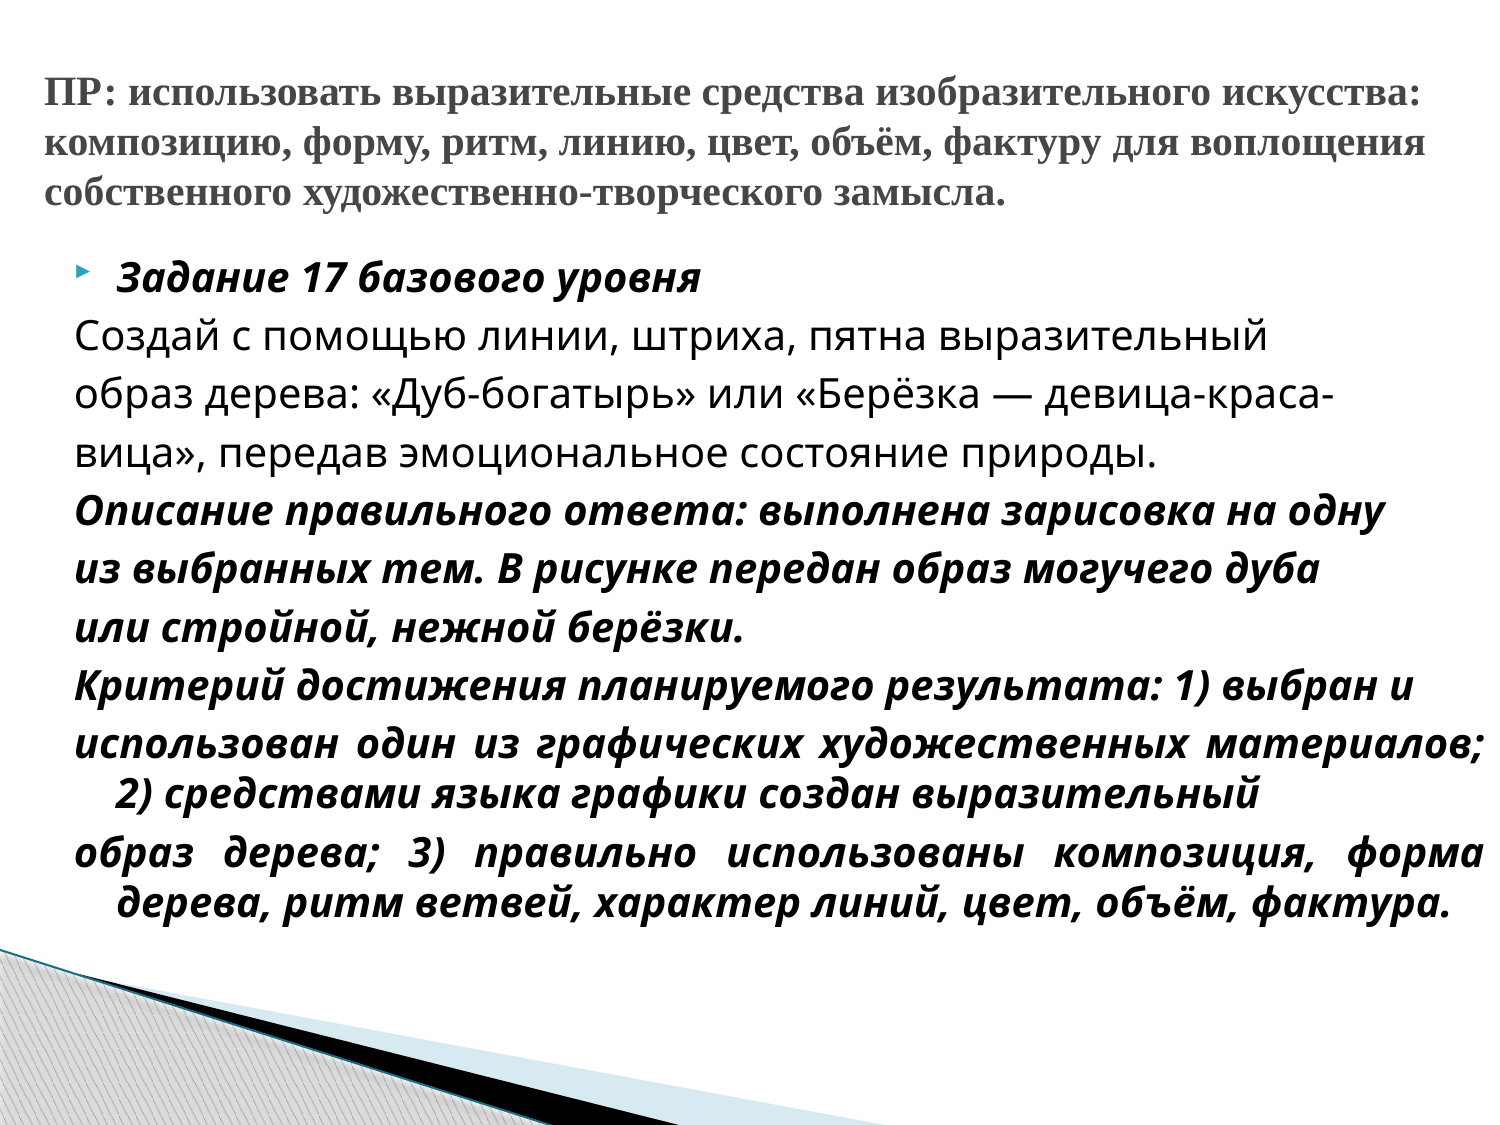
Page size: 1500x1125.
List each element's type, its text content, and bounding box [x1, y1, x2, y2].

list Задание 17 базового уровня Создай с помощью линии, штриха, пятна выразительный образ дерева: «Дуб-богатырь» или «Берёзка — девица-краса- вица», передав эмоциональное состояние природы. Описание правильного ответа: выполнена зарисовка на одну из выбранных тем. В рисунке передан образ могучего дуба или стройной, нежной берёзки. Критерий достижения планируемого результата: 1) выбран и использован один из графических художественных материалов; 2) средствами языка графики создан выразительный образ дерева; 3) правильно использованы композиция, форма дерева, ритм ветвей, характер линий, цвет, объём, фактура. [41, 243, 1500, 986]
title ПР: использовать выразительные средства изобразительного искусства: композицию, форму, ритм, линию, цвет, объём, фактуру для воплощения собственного художественно-творческого замысла. [29, 45, 1459, 233]
